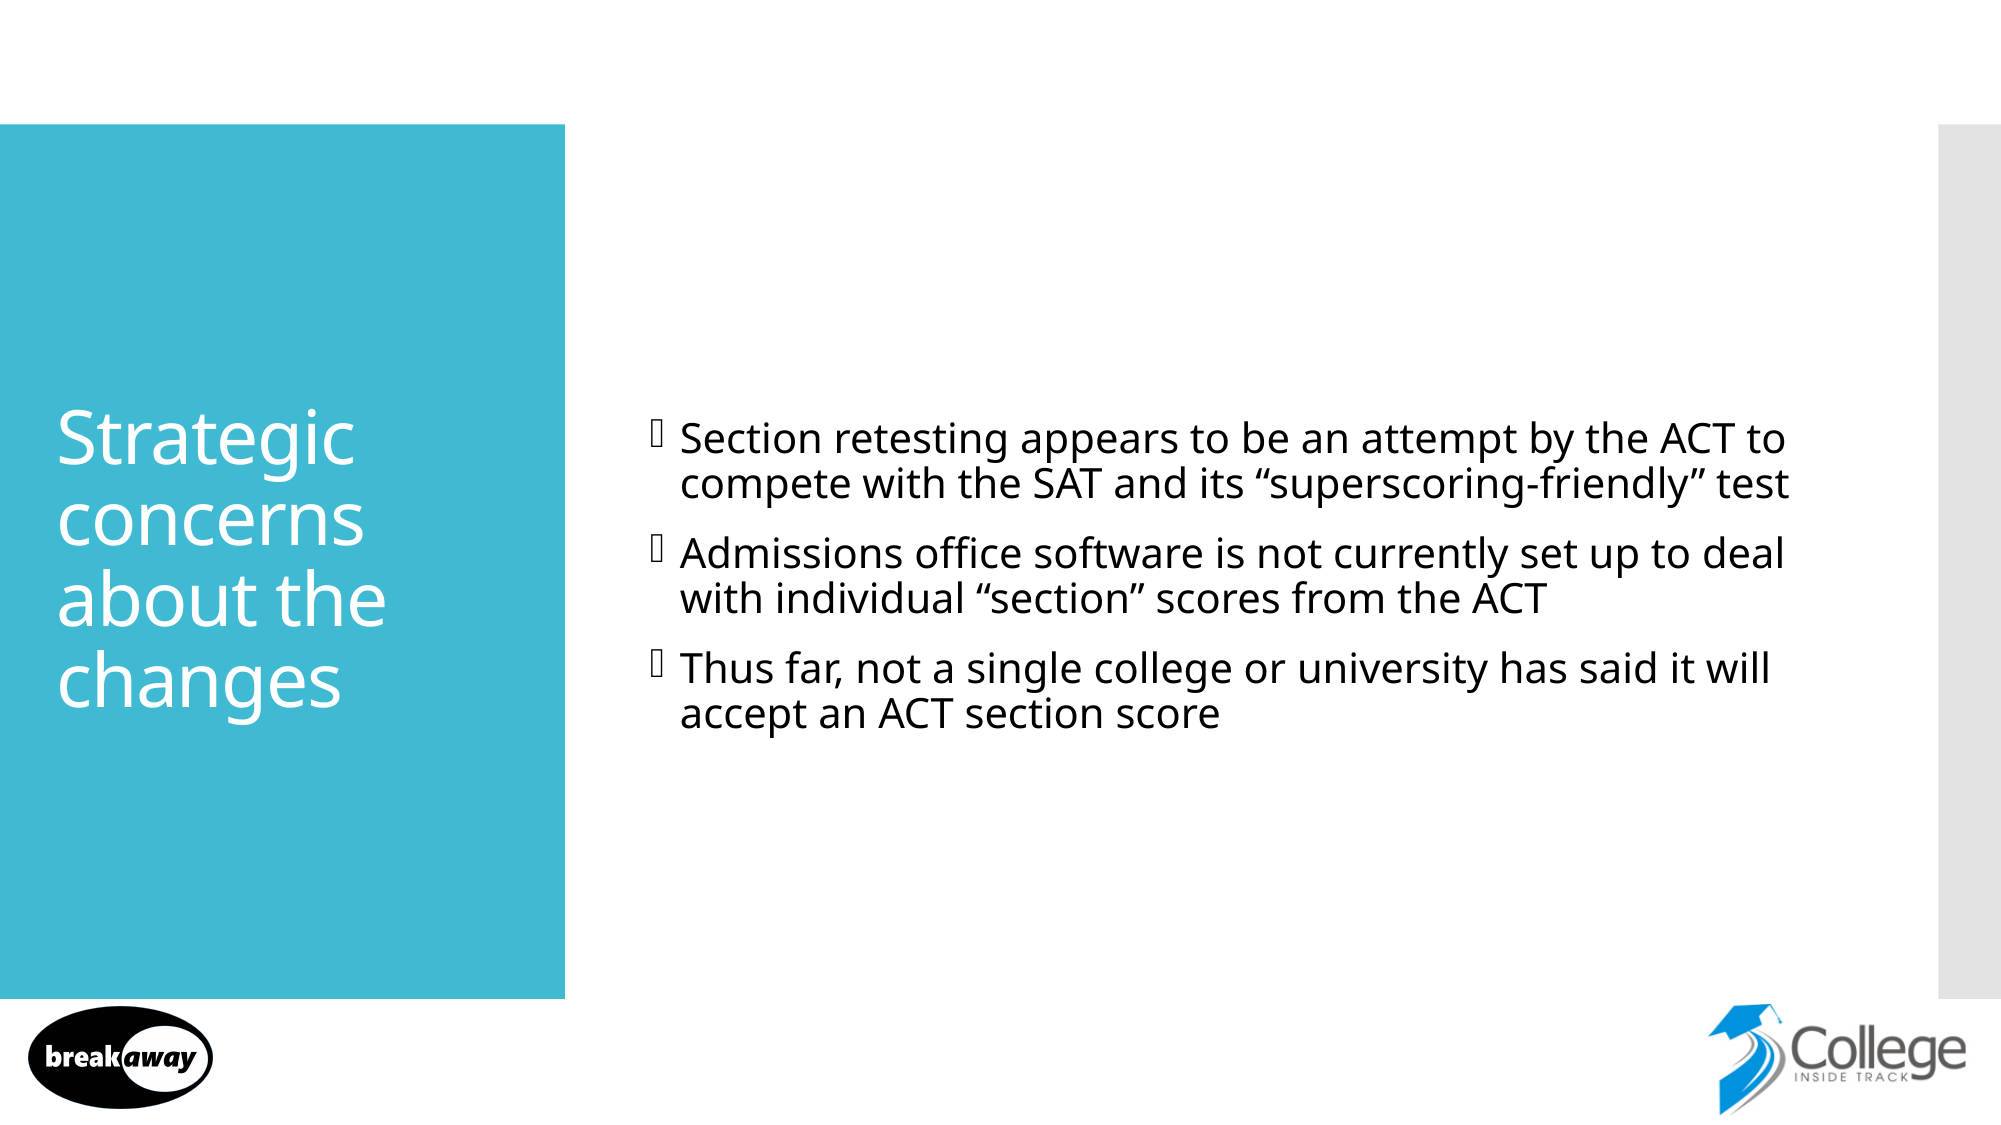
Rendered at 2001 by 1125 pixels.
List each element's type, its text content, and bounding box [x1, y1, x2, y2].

title Strategic concerns about the changes [41, 184, 525, 940]
picture [27, 1006, 234, 1110]
picture [1707, 1004, 1972, 1119]
list Section retesting appears to be an attempt by the ACT to compete with the SAT and its “superscoring-friendly” test Admissions office software is not currently set up to deal with individual “section” scores from the ACT Thus far, not a single college or university has said it will accept an ACT section score [634, 184, 1835, 971]
